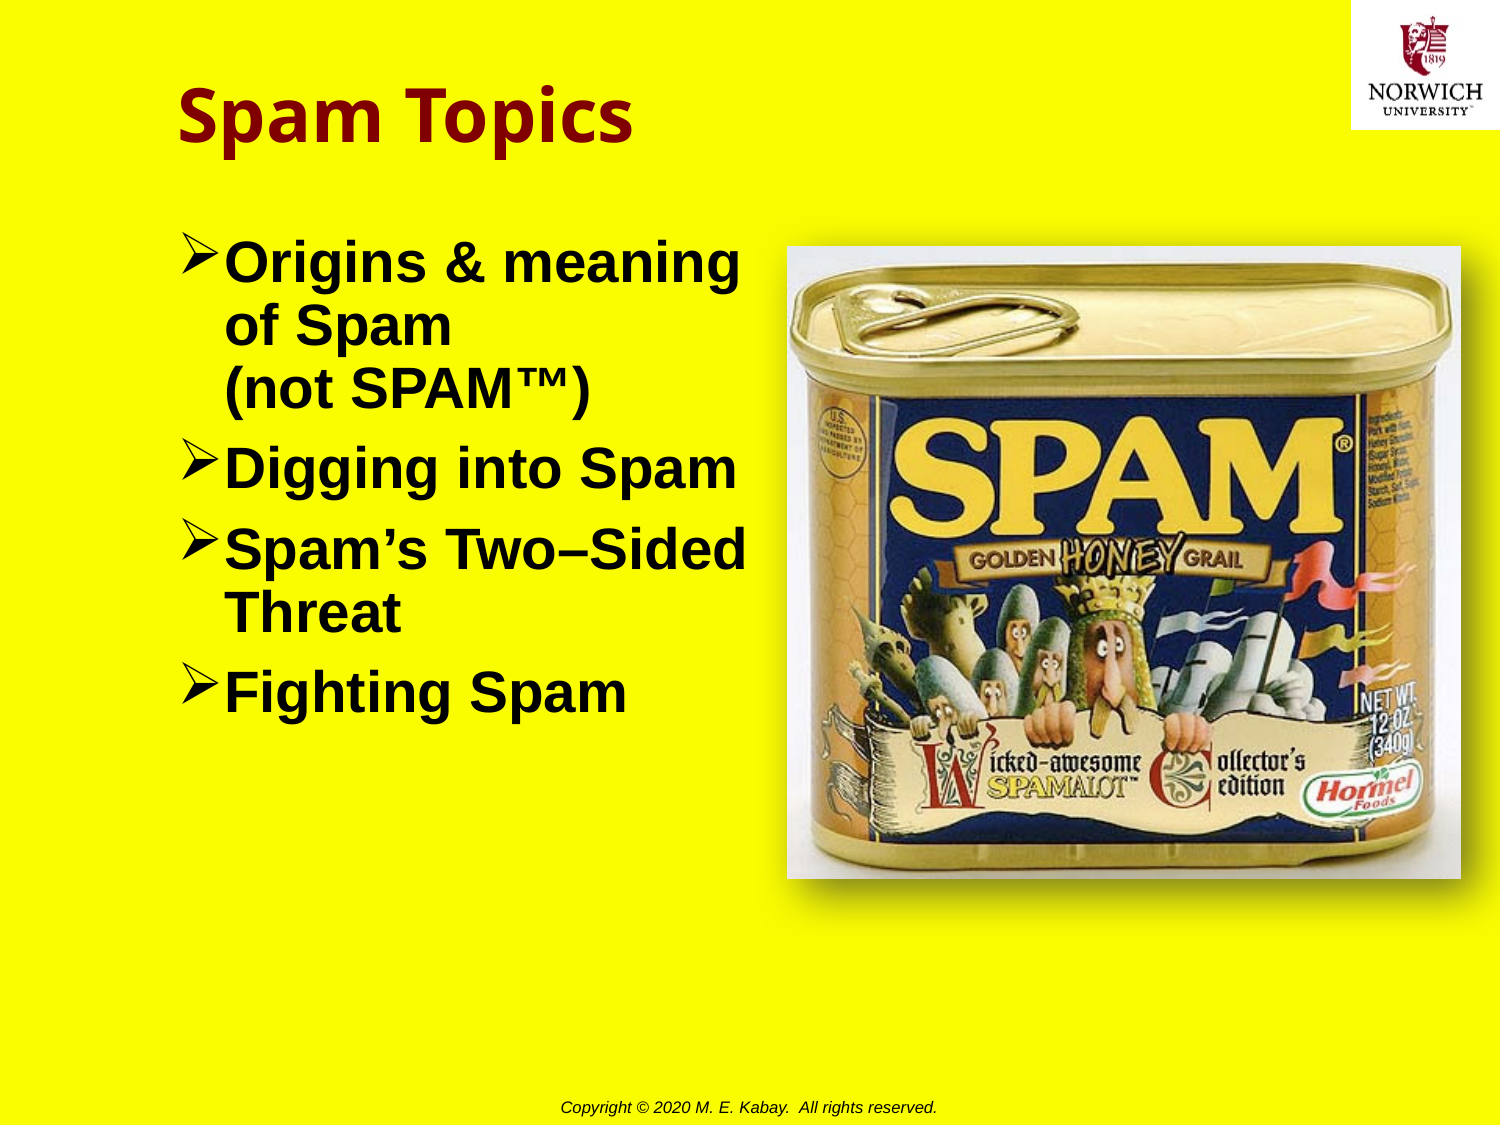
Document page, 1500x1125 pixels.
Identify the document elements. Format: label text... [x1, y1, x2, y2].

picture [1351, 0, 1500, 130]
list Origins & meaning of Spam (not SPAM™) Digging into Spam Spam’s Two–Sided Threat Fighting Spam [161, 224, 1339, 1038]
picture [787, 245, 1462, 880]
title Spam Topics [161, 24, 1339, 213]
